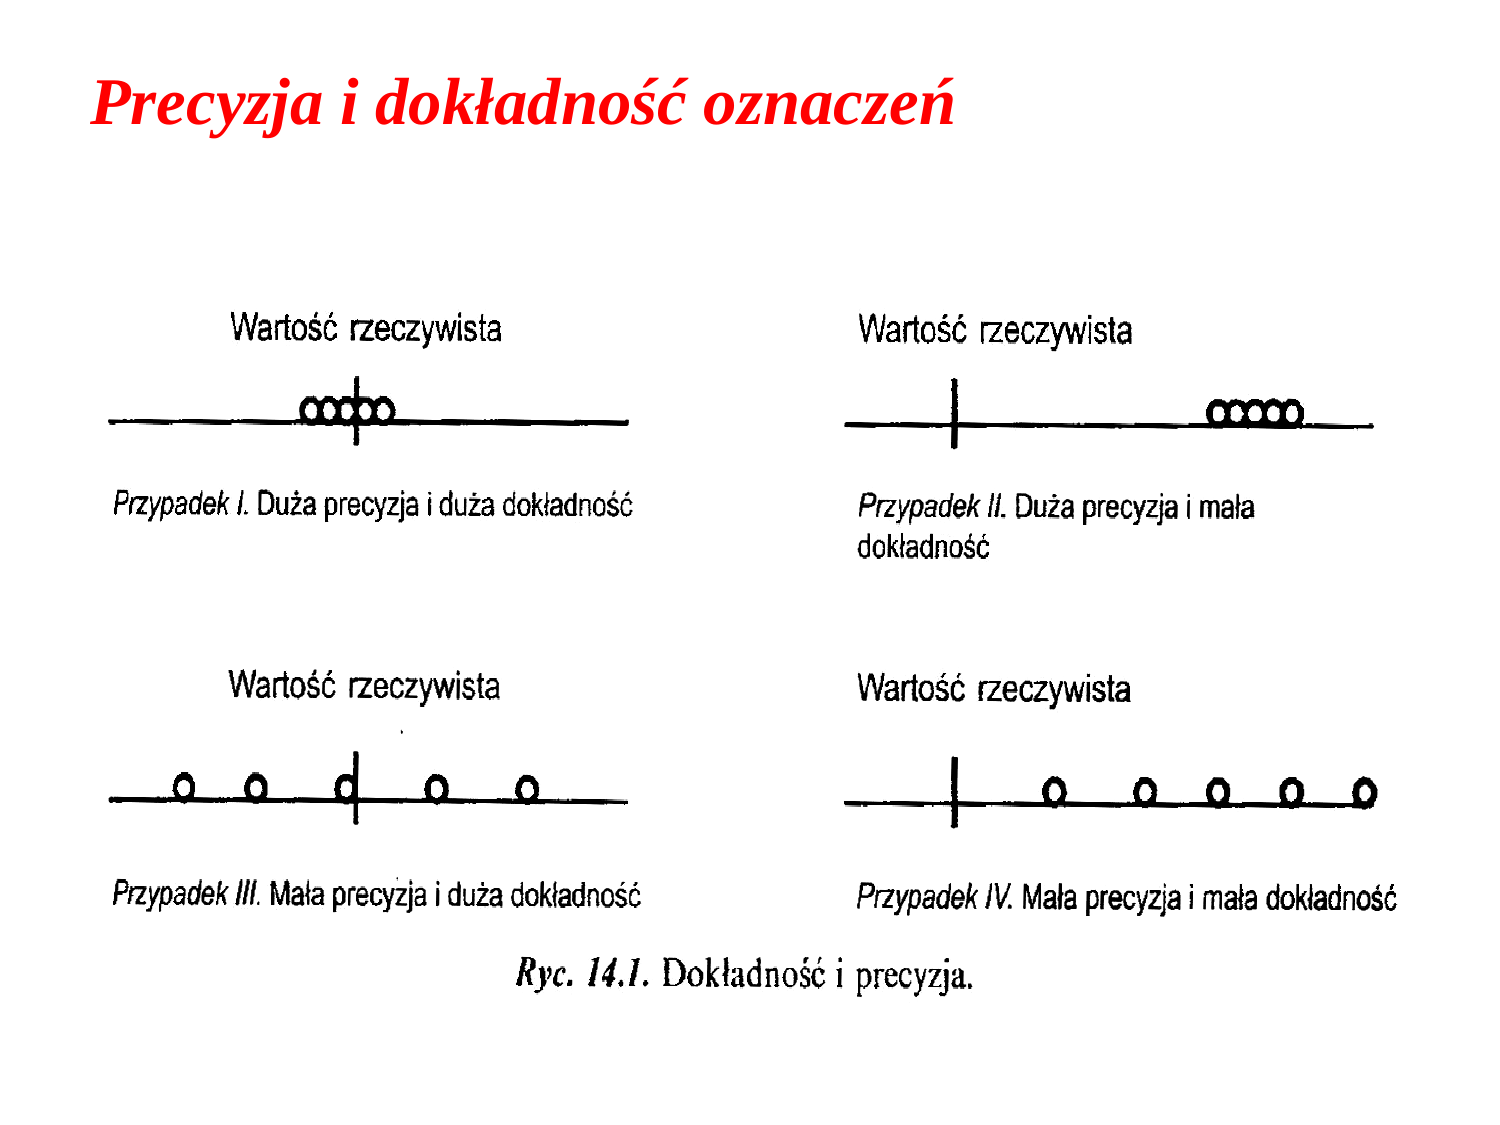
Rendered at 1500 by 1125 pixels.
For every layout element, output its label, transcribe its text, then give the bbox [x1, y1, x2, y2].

title Precyzja i dokładność oznaczeń [75, 45, 1425, 161]
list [53, 196, 1436, 1035]
